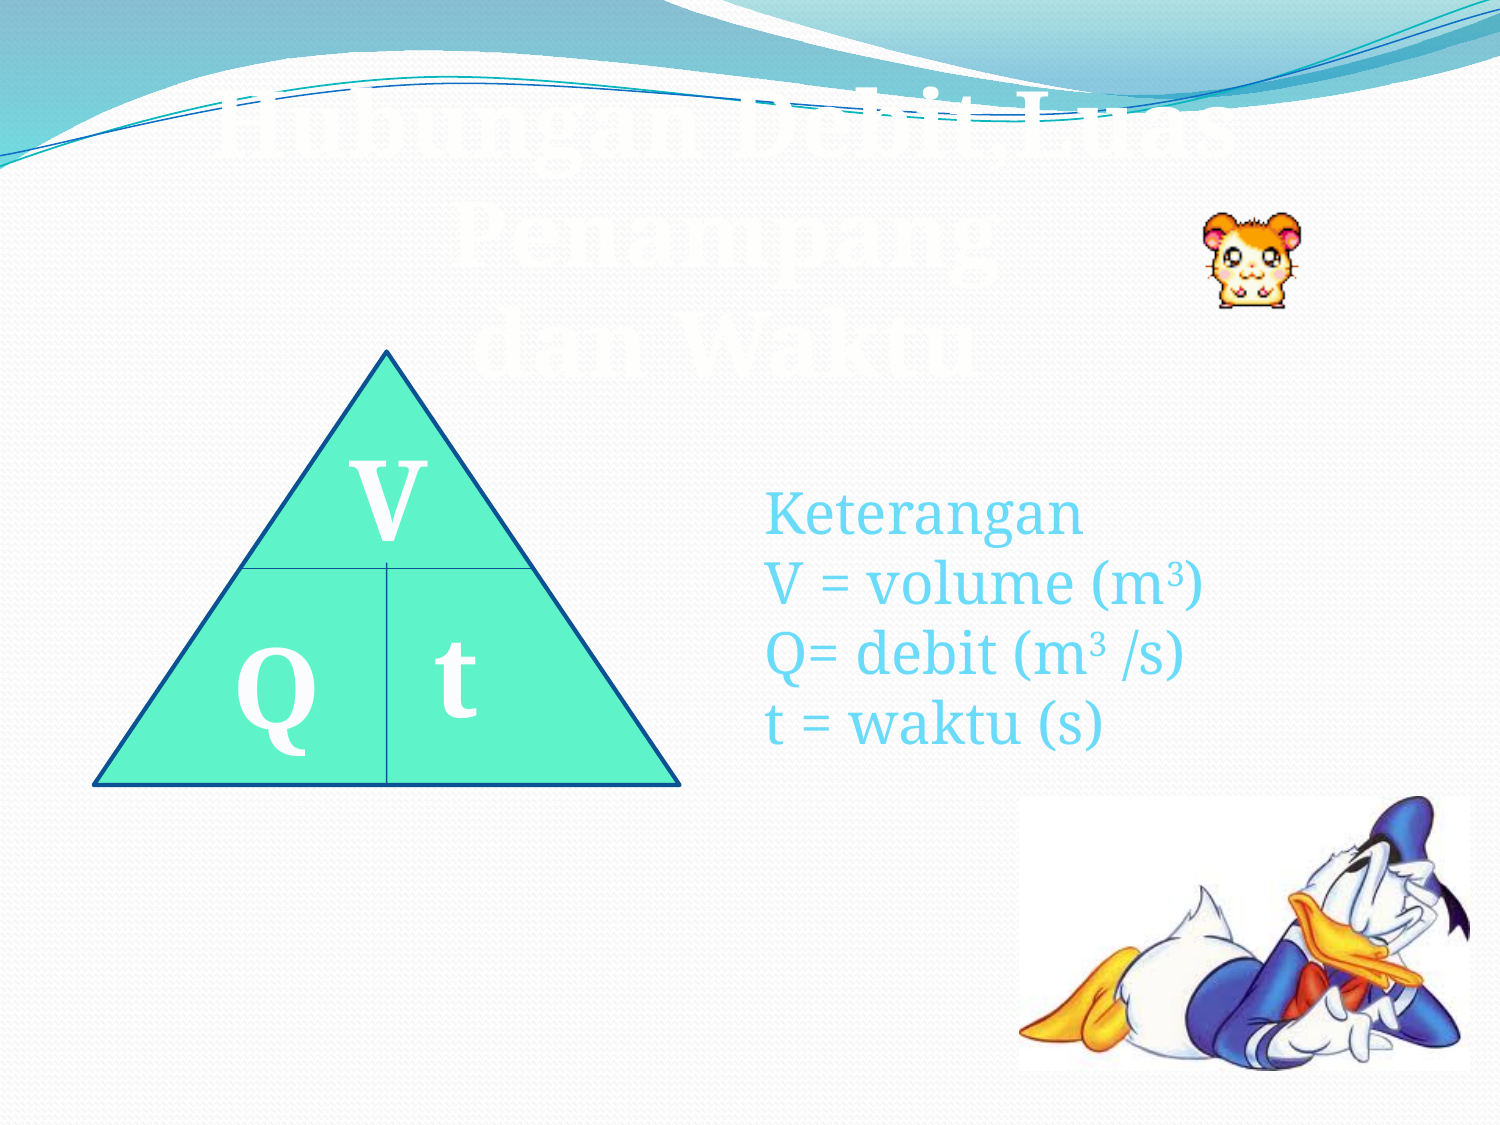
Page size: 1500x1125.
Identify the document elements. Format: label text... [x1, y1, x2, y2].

text_box [91, 425, 682, 788]
text_box t [418, 597, 495, 673]
text_box t [418, 685, 495, 748]
picture [1019, 796, 1470, 1071]
text_box Q [217, 609, 336, 760]
text_box [337, 349, 437, 421]
text_box V [334, 421, 443, 568]
text_box Keterangan V = volume (m3) Q= debit (m3 /s) t = waktu (s) [750, 468, 1301, 764]
picture [1159, 198, 1351, 312]
text_box Hubungan Debit,Luas Penampang dan Waktu [0, 58, 1453, 404]
